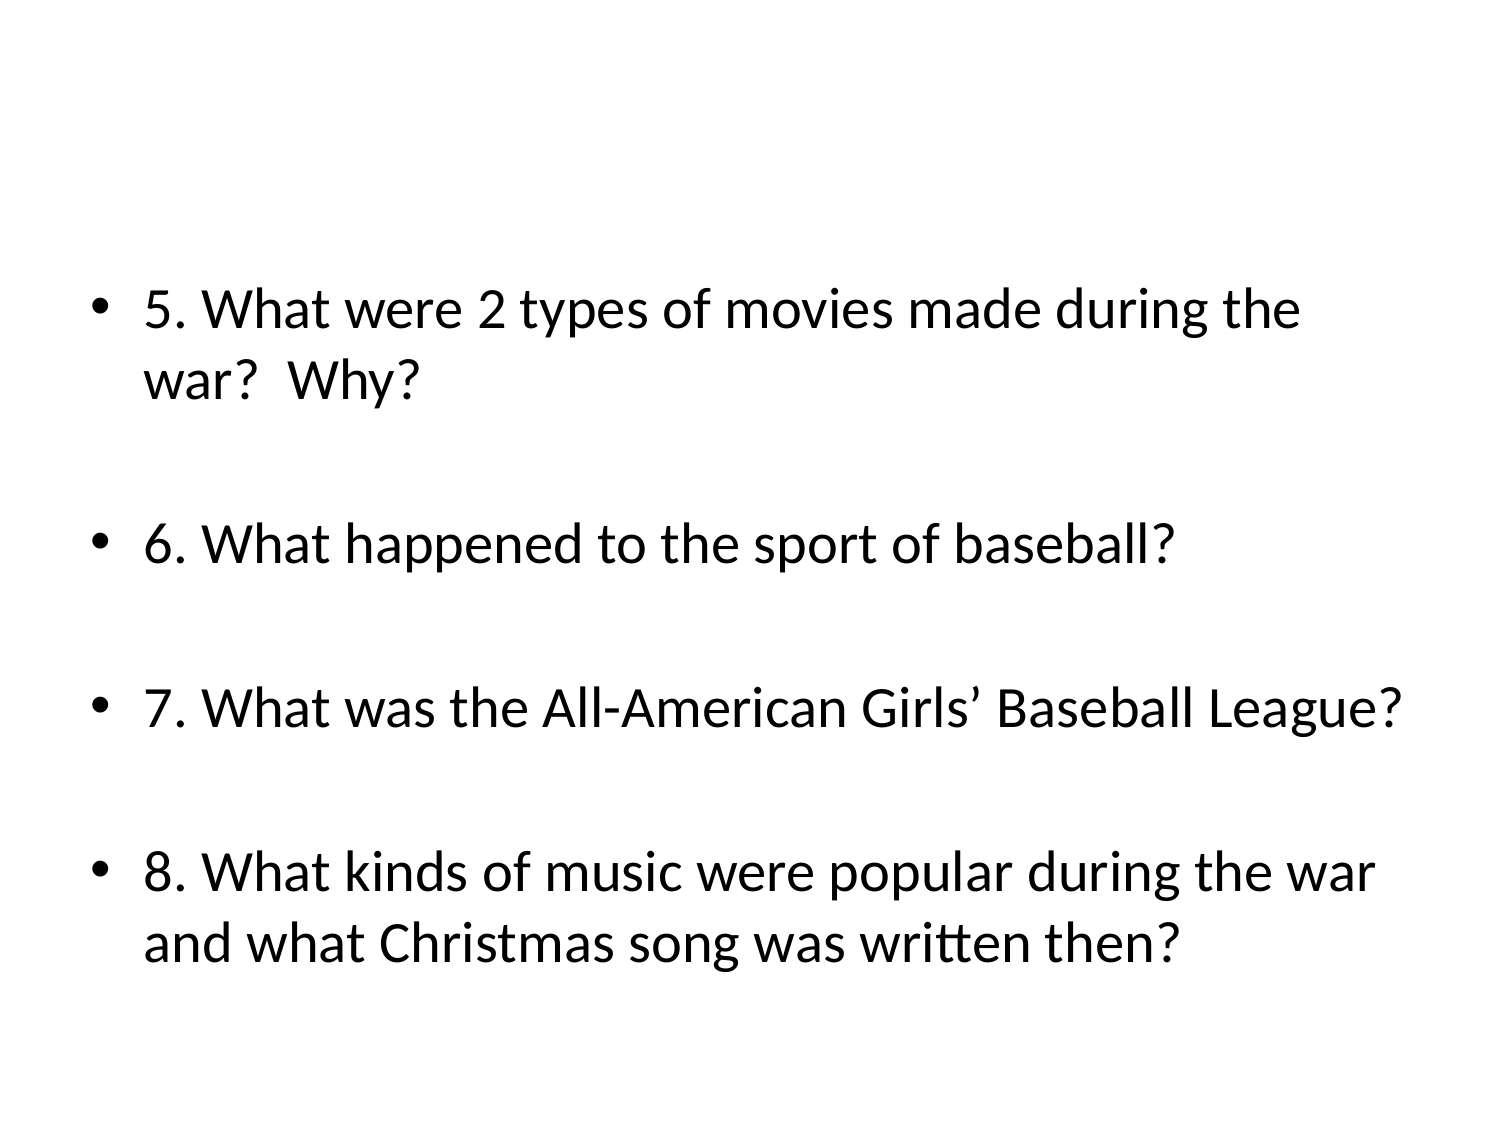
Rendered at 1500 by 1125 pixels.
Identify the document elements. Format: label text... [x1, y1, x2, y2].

list 5. What were 2 types of movies made during the war? Why? 6. What happened to the sport of baseball? 7. What was the All-American Girls’ Baseball League? 8. What kinds of music were popular during the war and what Christmas song was written then? [75, 262, 1425, 1005]
